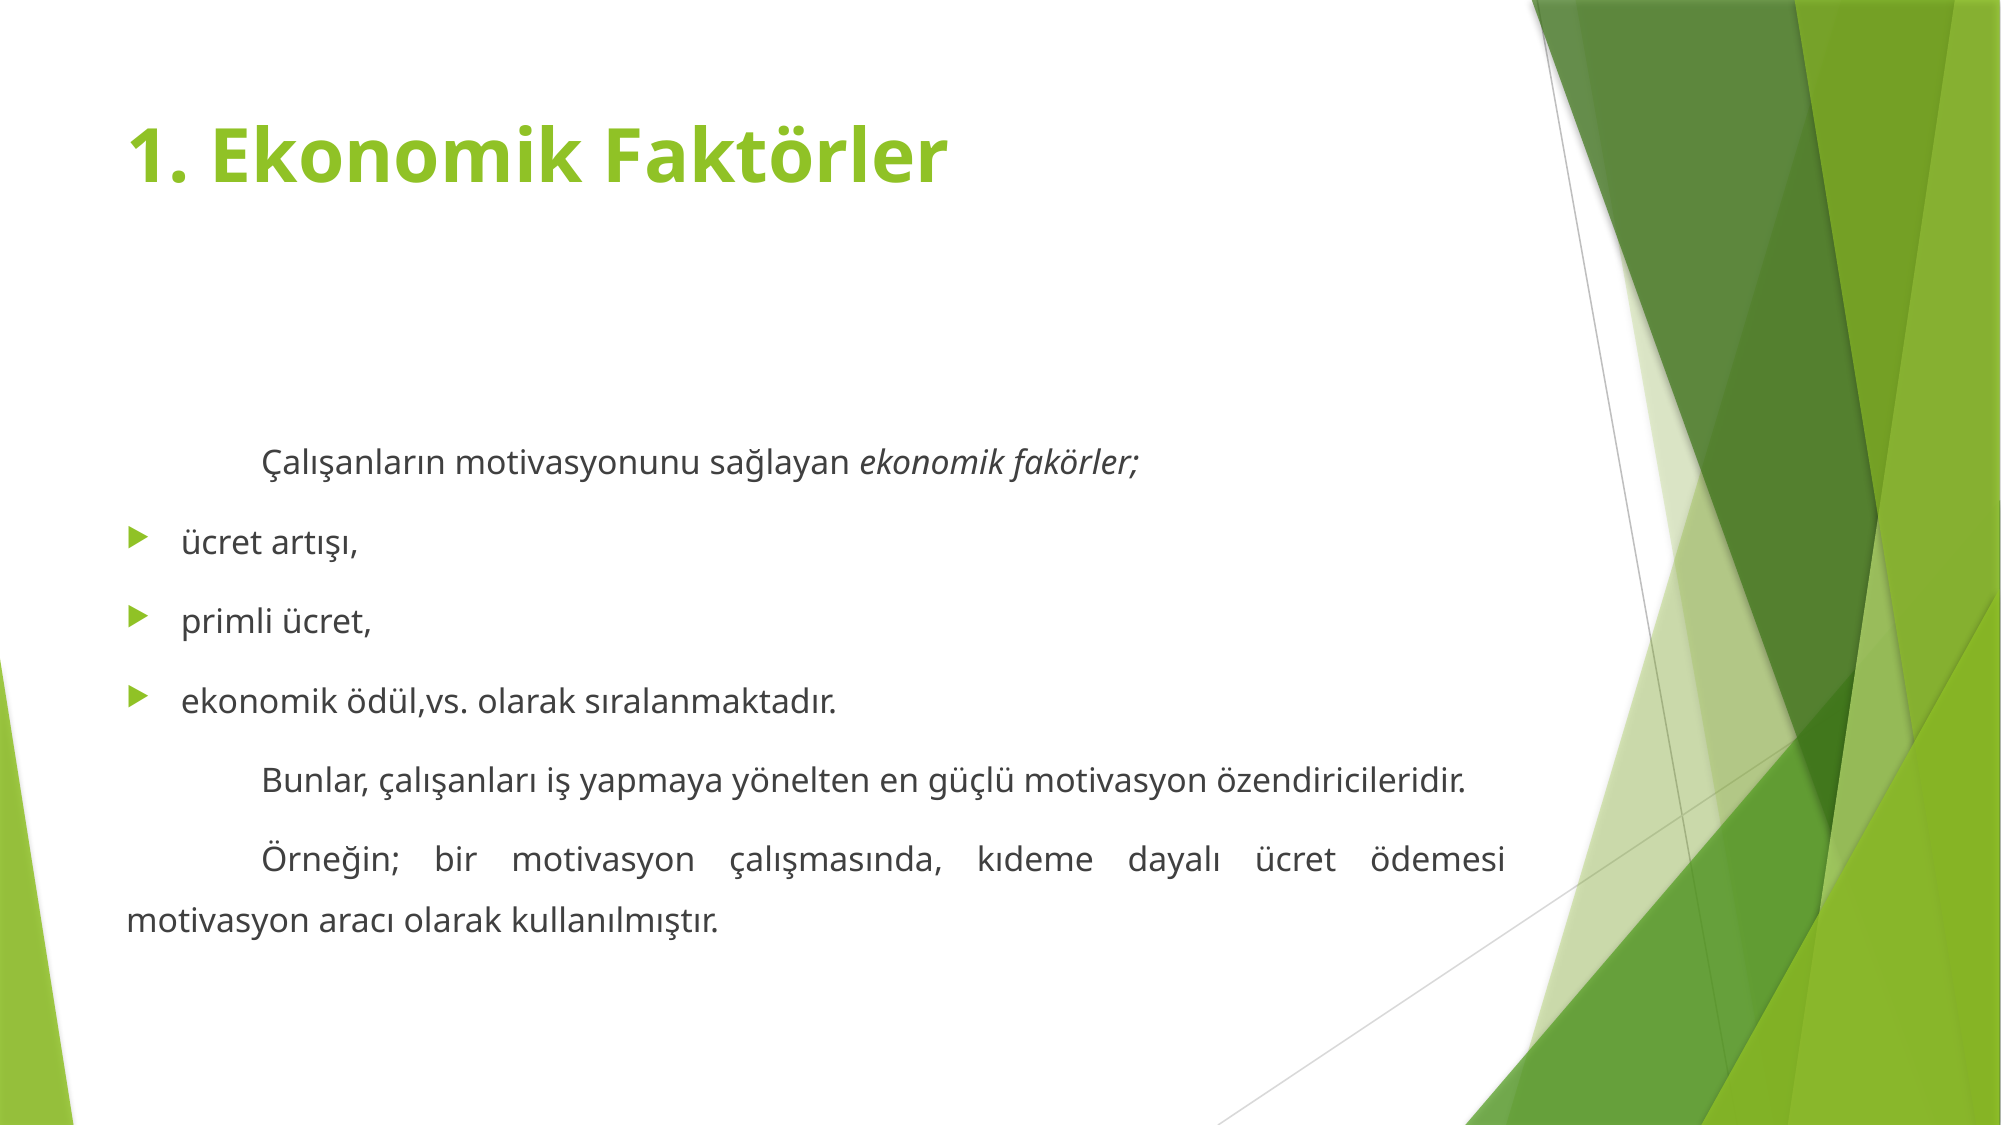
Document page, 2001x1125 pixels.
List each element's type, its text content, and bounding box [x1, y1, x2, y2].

title 1. Ekonomik Faktörler [111, 99, 1522, 317]
list Çalışanların motivasyonunu sağlayan ekonomik fakörler; ücret artışı, primli ücret, ekonomik ödül,vs. olarak sıralanmaktadır. Bunlar, çalışanları iş yapmaya yönelten en güçlü motivasyon özendiricileridir. Örneğin; bir motivasyon çalışmasında, kıdeme dayalı ücret ödemesi motivasyon aracı olarak kullanılmıştır. [111, 354, 1522, 992]
